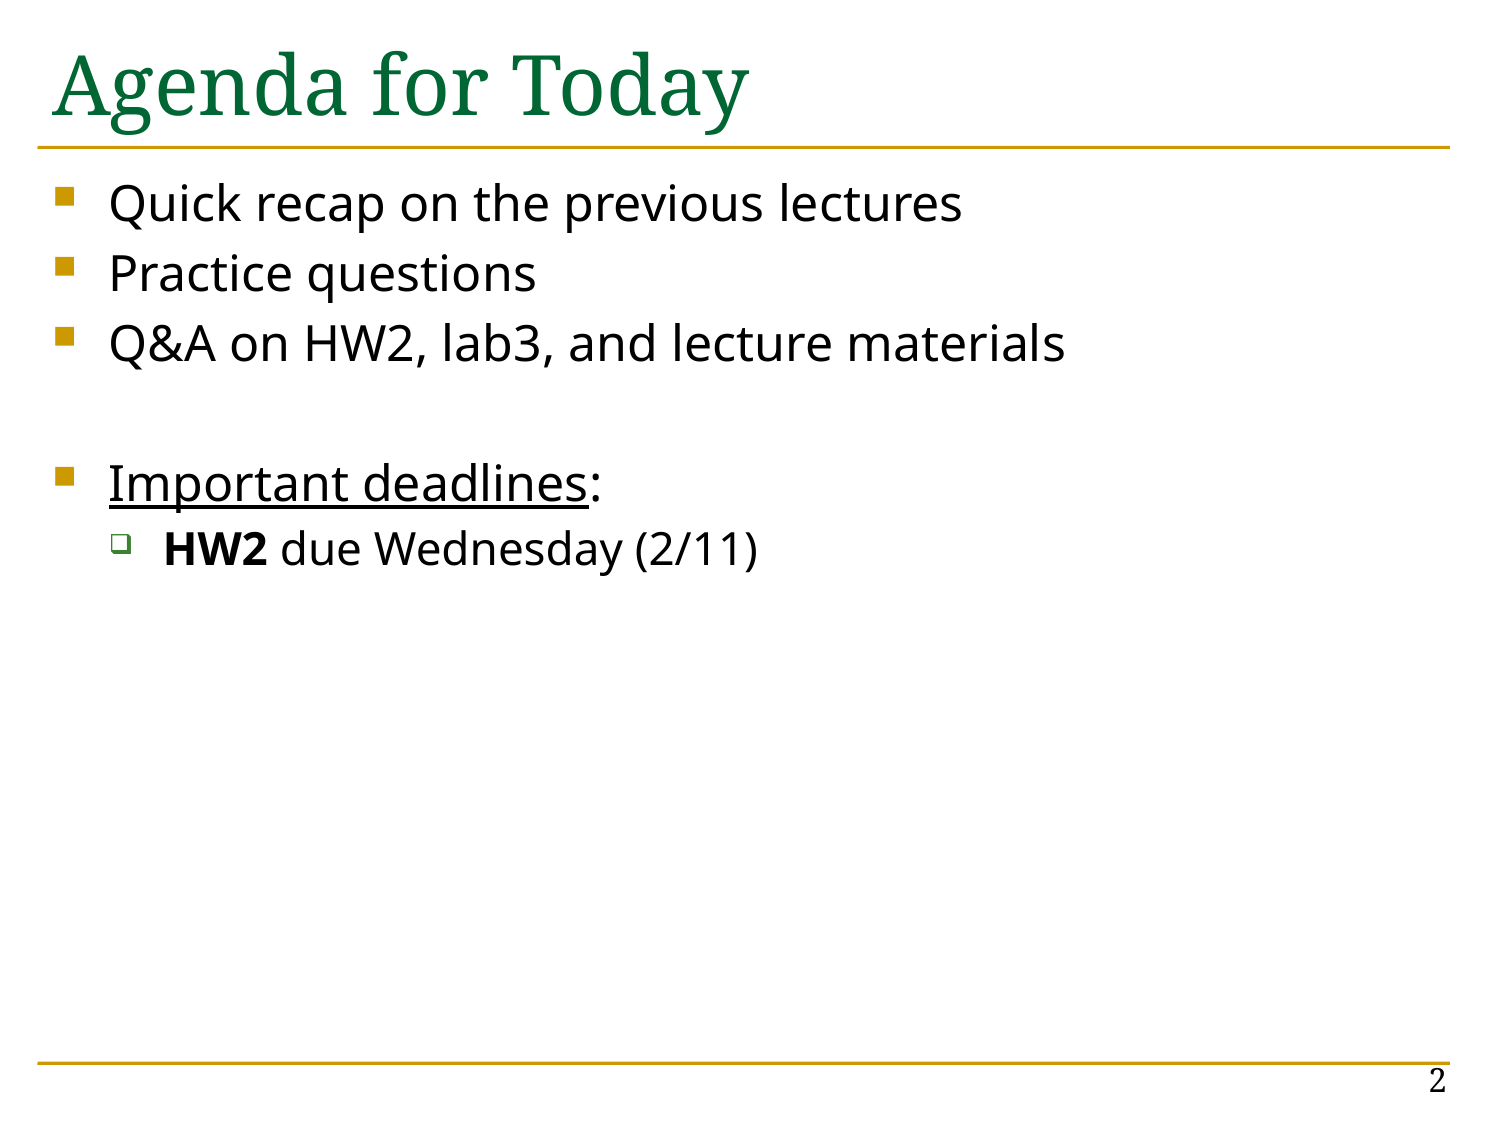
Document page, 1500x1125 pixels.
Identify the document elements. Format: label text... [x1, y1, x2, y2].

slide_number 2 [1111, 1036, 1462, 1112]
list Quick recap on the previous lectures Practice questions Q&A on HW2, lab3, and lecture materials Important deadlines: HW2 due Wednesday (2/11) [37, 163, 1451, 1016]
title Agenda for Today [37, 24, 1451, 163]
